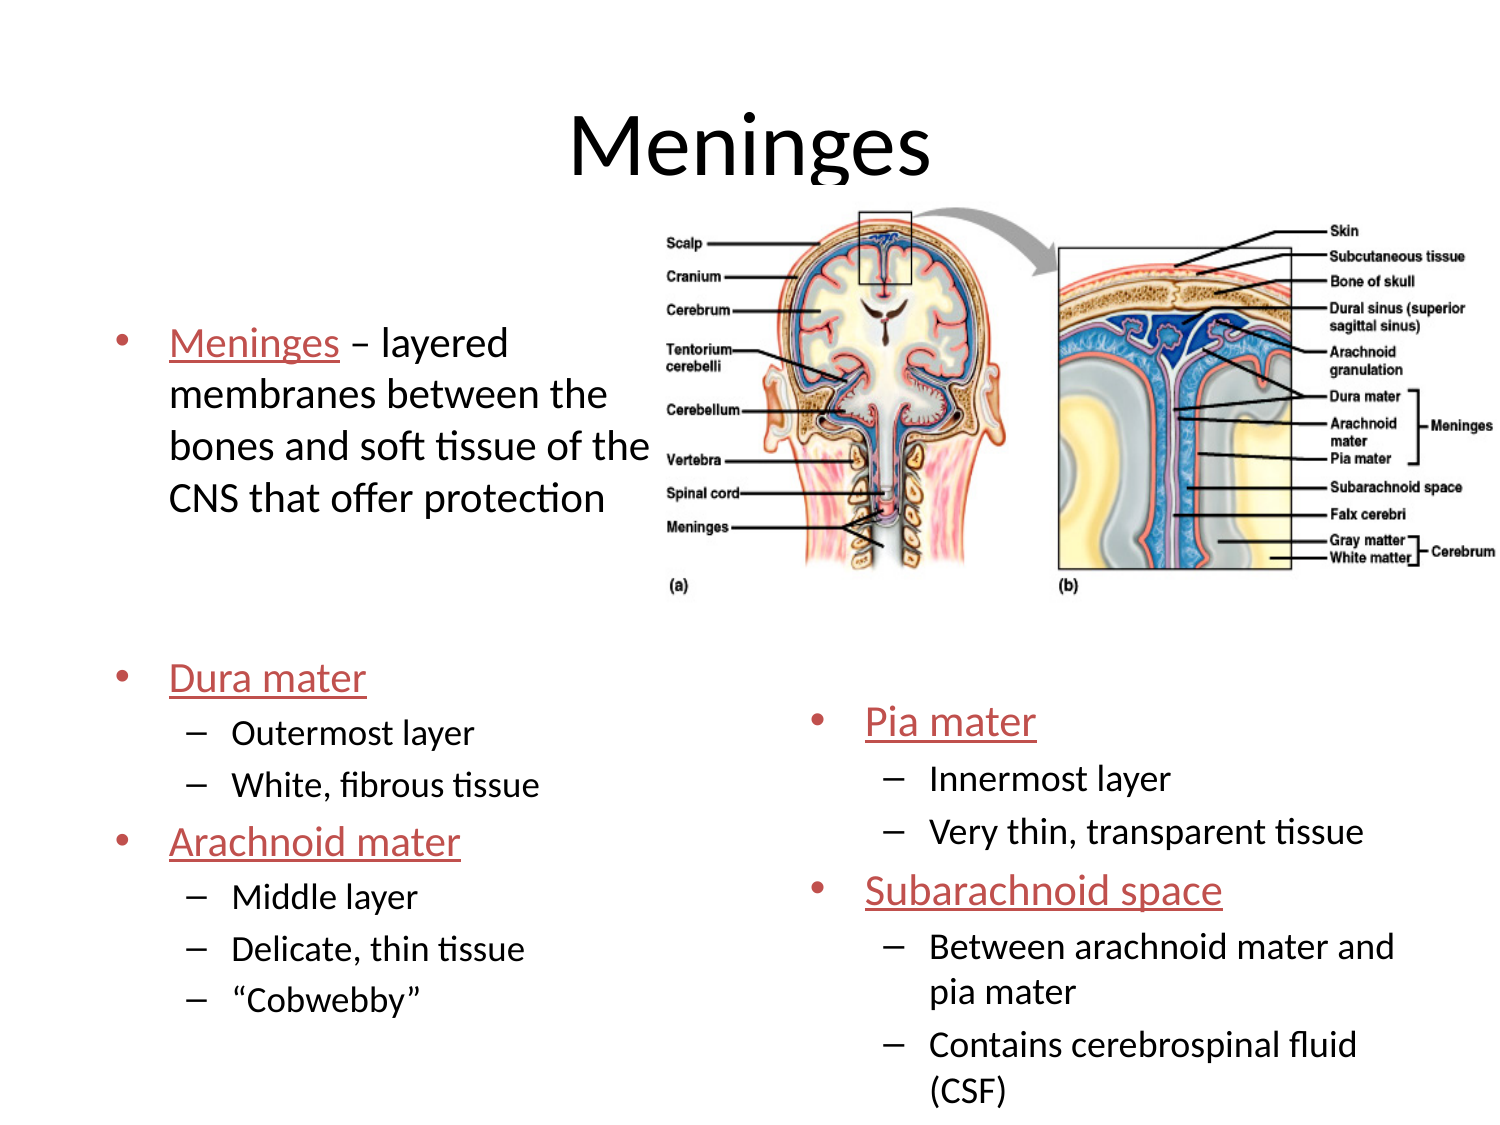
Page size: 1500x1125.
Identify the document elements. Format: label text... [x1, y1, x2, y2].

picture [665, 184, 1498, 620]
list Pia mater Innermost layer Very thin, transparent tissue Subarachnoid space Between arachnoid mater and pia mater Contains cerebrospinal fluid (CSF) [794, 628, 1433, 1125]
title Meninges [75, 45, 1425, 233]
list Meninges – layered membranes between the bones and soft tissue of the CNS that offer protection Dura mater Outermost layer White, fibrous tissue Arachnoid mater Middle layer Delicate, thin tissue “Cobwebby” [99, 306, 669, 1056]
